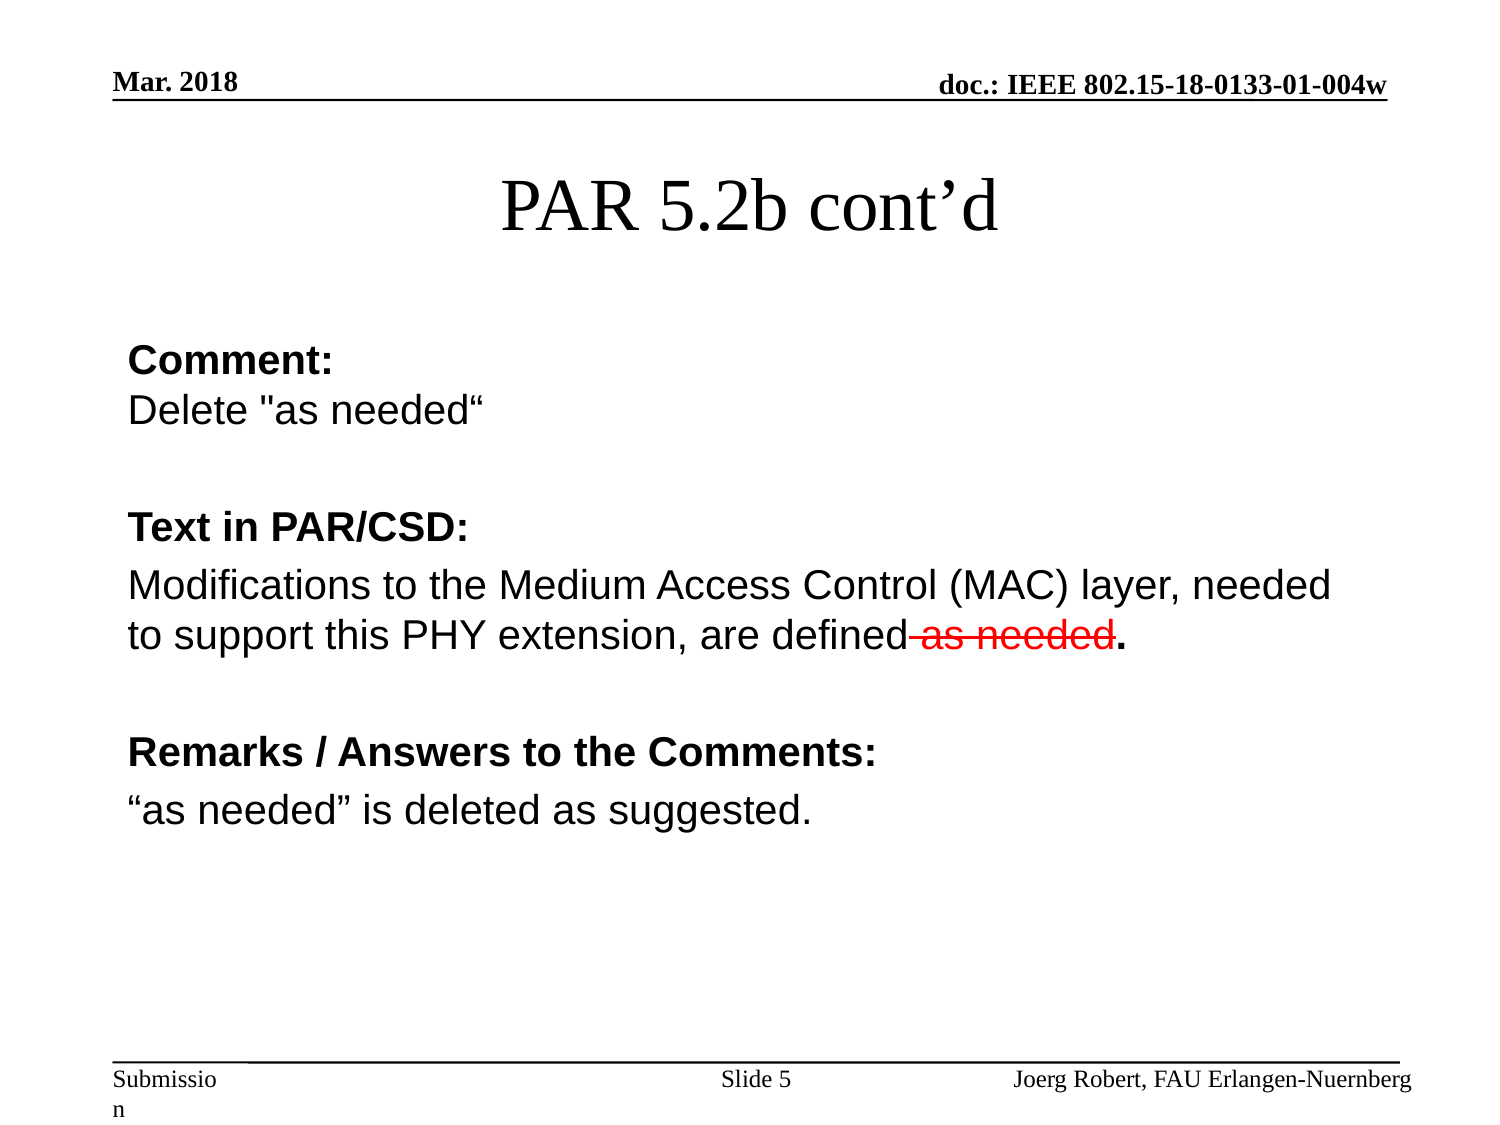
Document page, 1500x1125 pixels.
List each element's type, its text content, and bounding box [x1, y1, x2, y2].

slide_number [112, 62, 375, 98]
footer Joerg Robert, FAU Erlangen-Nuernberg [900, 1062, 1413, 1093]
list Comment: Delete "as needed“ Text in PAR/CSD: Modifications to the Medium Access Control (MAC) layer, needed to support this PHY extension, are defined as needed. Remarks / Answers to the Comments: “as needed” is deleted as suggested. [112, 324, 1388, 1000]
title PAR 5.2b cont’d [112, 112, 1388, 288]
slide_number Slide 5 [712, 1062, 800, 1093]
